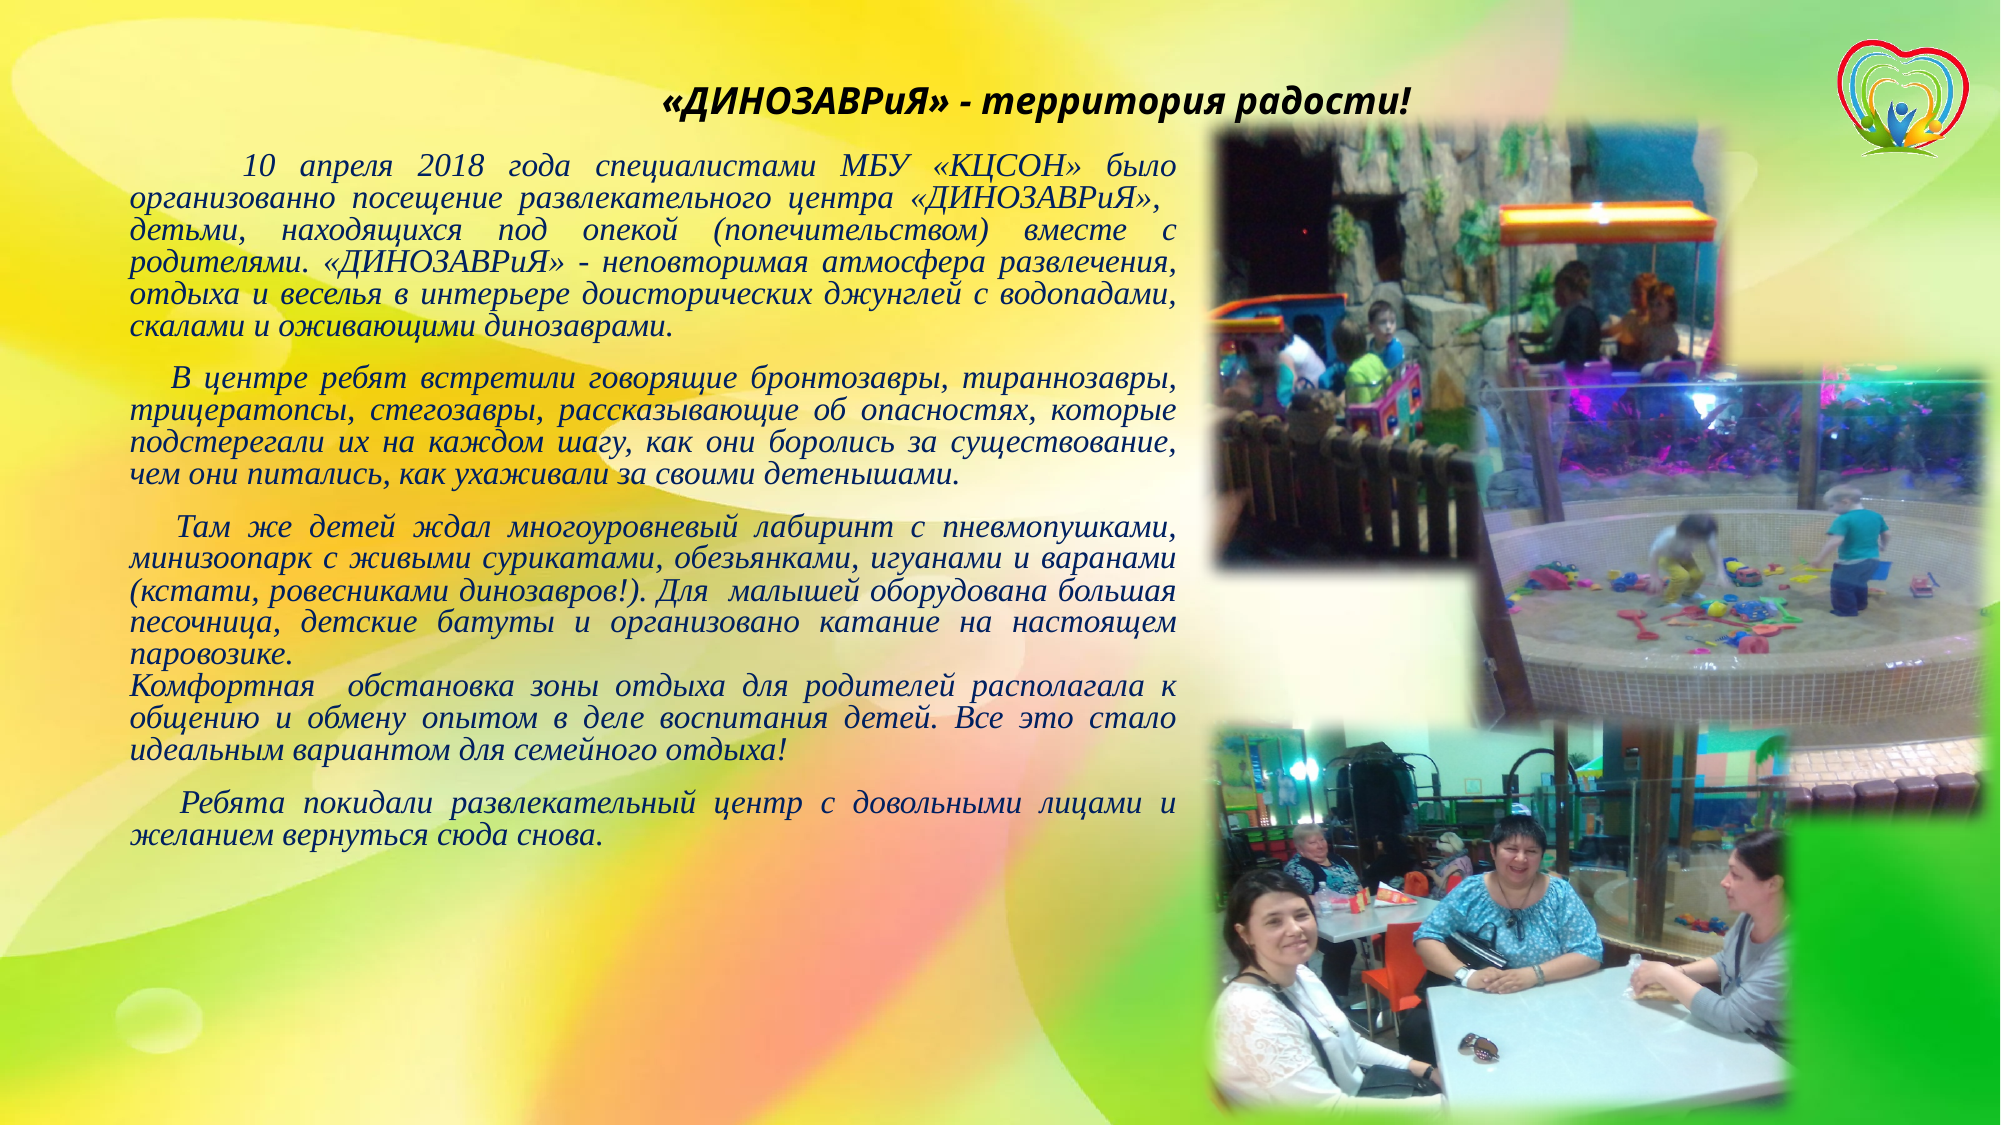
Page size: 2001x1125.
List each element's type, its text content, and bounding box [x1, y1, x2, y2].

title «ДИНОЗАВРиЯ» - территория радости! [137, 75, 1935, 131]
list 10 апреля 2018 года специалистами МБУ «КЦСОН» было организованно посещение развлекательного центра «ДИНОЗАВРиЯ», детьми, находящихся под опекой (попечительством) вместе с родителями. «ДИНОЗАВРиЯ» - неповторимая атмосфера развлечения, отдыха и веселья в интерьере доисторических джунглей с водопадами, скалами и оживающими динозаврами. В центре ребят встретили говорящие бронтозавры, тираннозавры, трицератопсы, стегозавры, рассказывающие об опасностях, которые подстерегали их на каждом шагу, как они боролись за существование, чем они питались, как ухаживали за своими детенышами. Там же детей ждал многоуровневый лабиринт с пневмопушками, минизоопарк с живыми сурикатами, обезьянками, игуанами и варанами (кстати, ровесниками динозавров!). Для малышей оборудована большая песочница, детские батуты и организовано катание на настоящем паровозике. Комфортная обстановка зоны отдыха для родителей располагала к общению и обмену опытом в деле воспитания детей. Все это стало идеальным вариантом для семейного отдыха! Ребята покидали развлекательный центр с довольными лицами и желанием вернуться сюда снова. [77, 143, 1194, 1095]
picture [0, 0, 2001, 1125]
